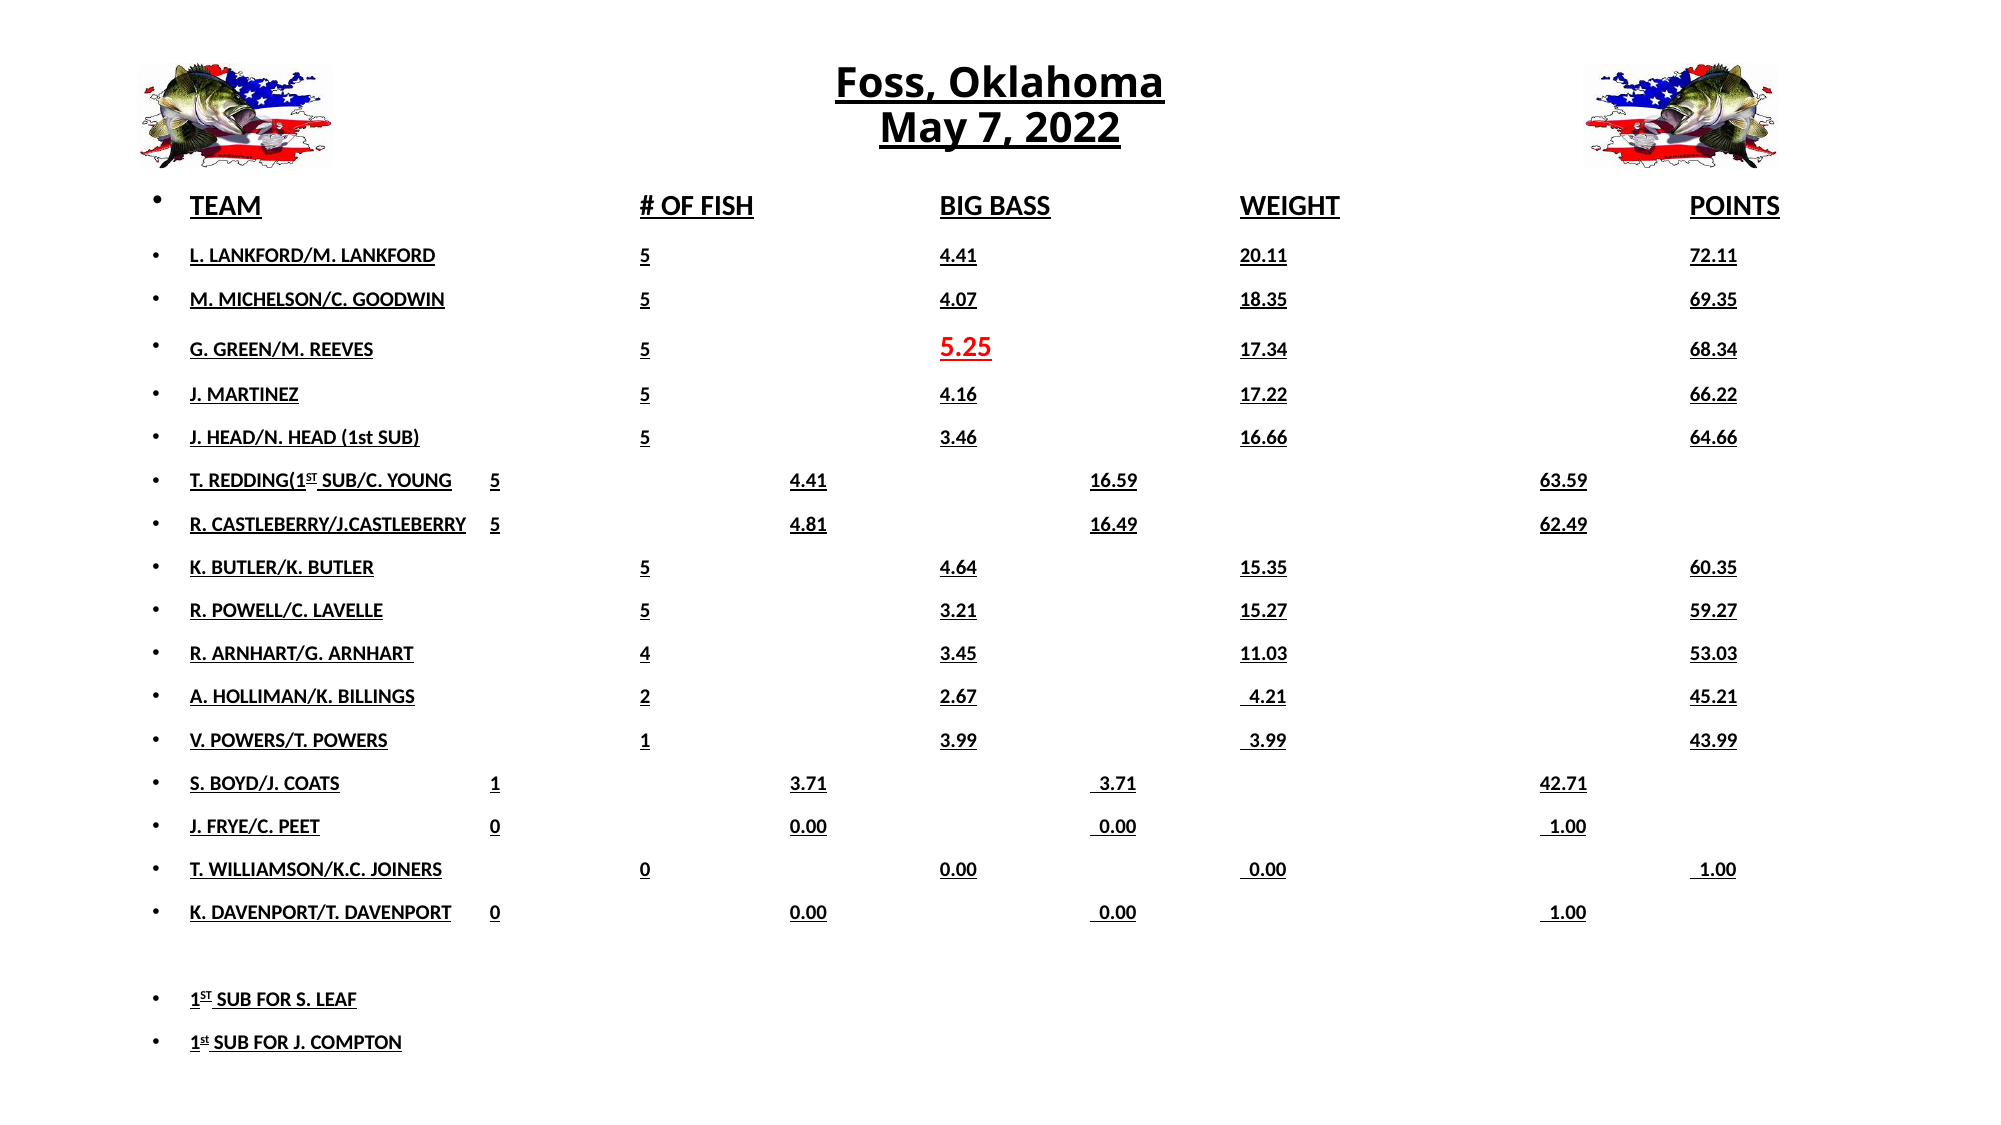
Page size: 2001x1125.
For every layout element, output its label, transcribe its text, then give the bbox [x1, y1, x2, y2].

picture [1583, 63, 1779, 169]
picture [137, 63, 333, 169]
list TEAM # OF FISH BIG BASS WEIGHT POINTS L. LANKFORD/M. LANKFORD 5 4.41 20.11 72.11 M. MICHELSON/C. GOODWIN 5 4.07 18.35 69.35 G. GREEN/M. REEVES 5 5.25 17.34 68.34 J. MARTINEZ 5 4.16 17.22 66.22 J. HEAD/N. HEAD (1st SUB) 5 3.46 16.66 64.66 T. REDDING(1ST SUB/C. YOUNG 5 4.41 16.59 63.59 R. CASTLEBERRY/J.CASTLEBERRY 5 4.81 16.49 62.49 K. BUTLER/K. BUTLER 5 4.64 15.35 60.35 R. POWELL/C. LAVELLE 5 3.21 15.27 59.27 R. ARNHART/G. ARNHART 4 3.45 11.03 53.03 A. HOLLIMAN/K. BILLINGS 2 2.67 4.21 45.21 V. POWERS/T. POWERS 1 3.99 3.99 43.99 S. BOYD/J. COATS 1 3.71 3.71 42.71 J. FRYE/C. PEET 0 0.00 0.00 1.00 T. WILLIAMSON/K.C. JOINERS 0 0.00 0.00 1.00 K. DAVENPORT/T. DAVENPORT 0 0.00 0.00 1.00 1ST SUB FOR S. LEAF 1st SUB FOR J. COMPTON [137, 171, 1863, 1062]
title Foss, Oklahoma May 7, 2022 [137, 59, 1863, 153]
